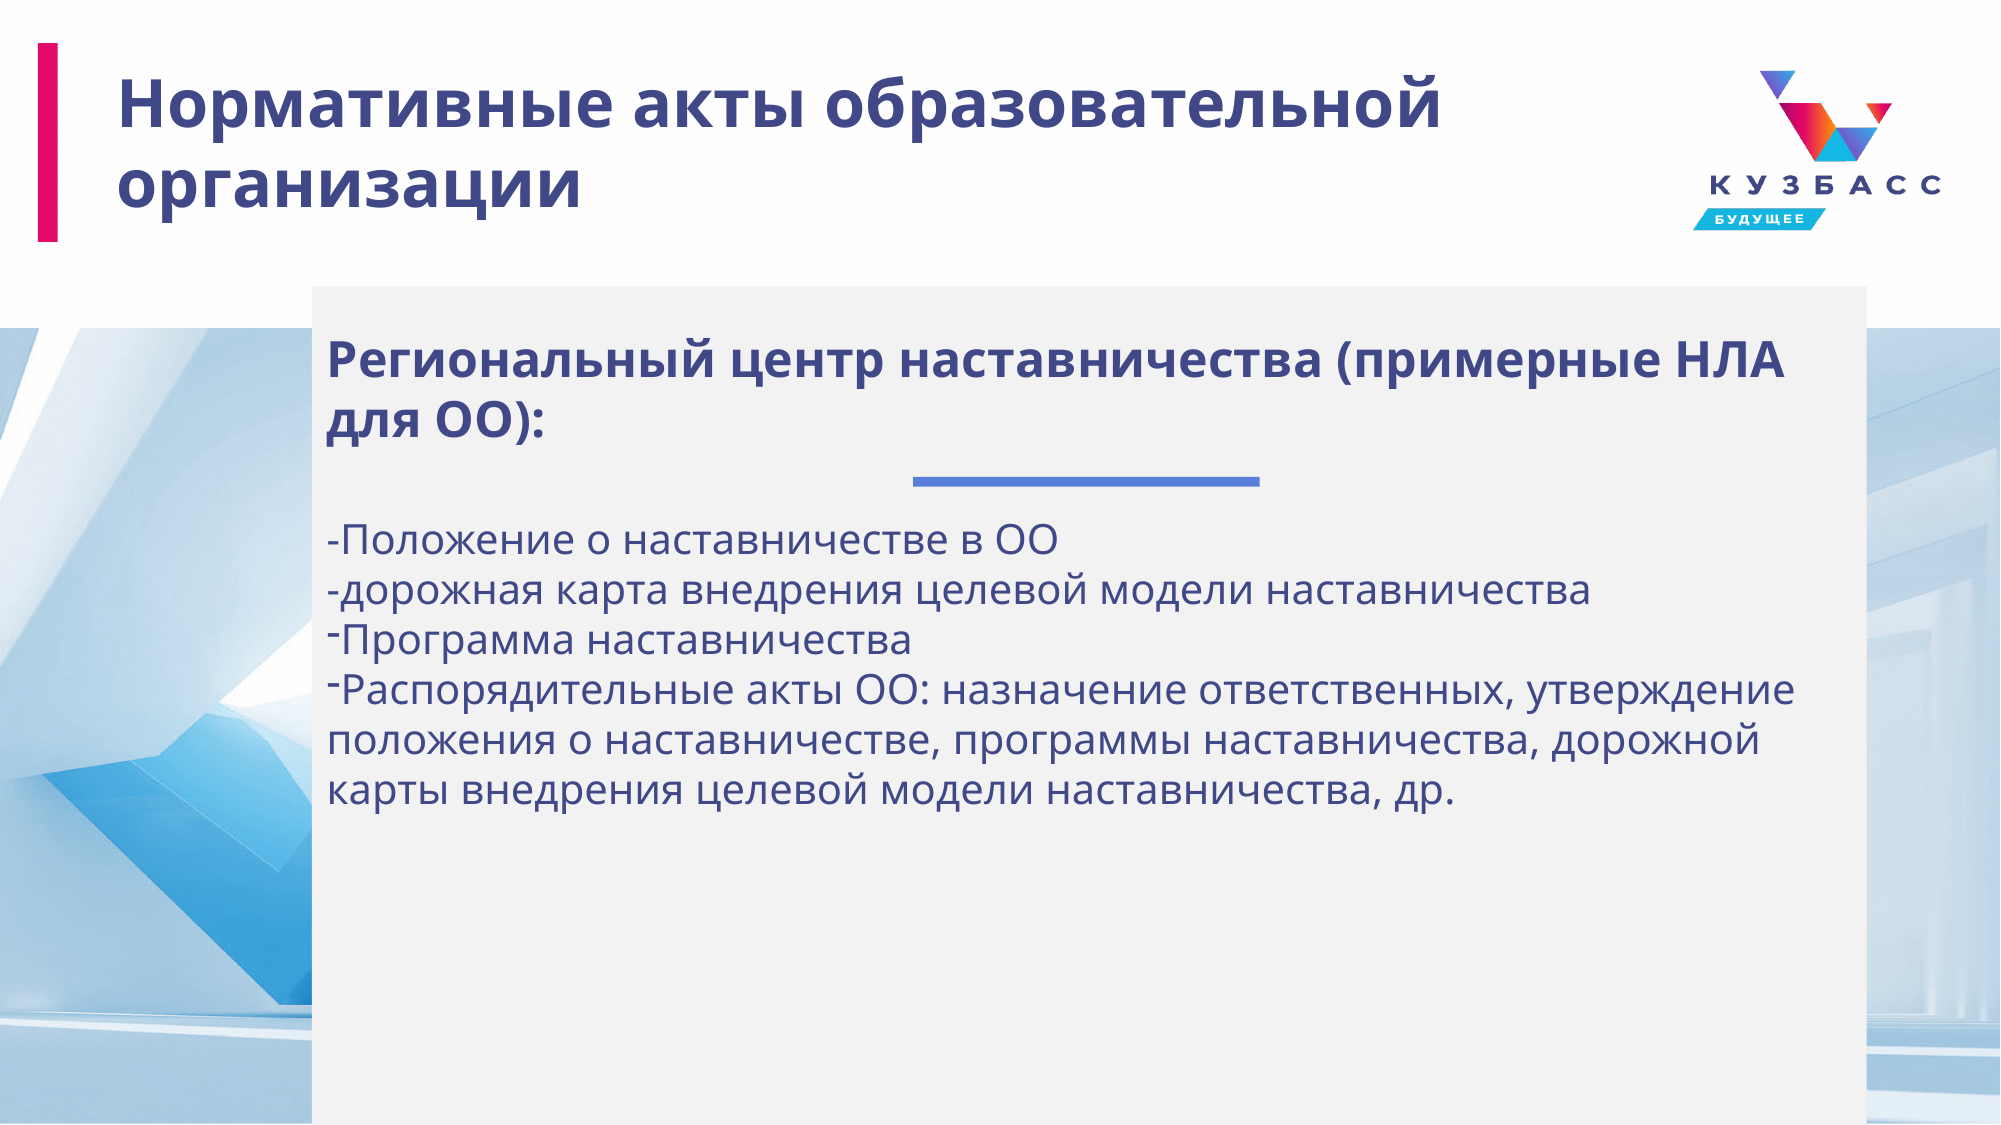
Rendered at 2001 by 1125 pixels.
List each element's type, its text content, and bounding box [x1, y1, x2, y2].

text_box [37, 42, 59, 243]
text_box -Положение о наставничестве в ОО -дорожная карта внедрения целевой модели наставничества Программа наставничества Распорядительные акты ОО: назначение ответственных, утверждение положения о наставничестве, программы наставничества, дорожной карты внедрения целевой модели наставничества, др. [311, 505, 1867, 820]
text_box [311, 285, 1868, 1125]
text_box Региональный центр наставничества (примерные НЛА для ОО): [311, 320, 1867, 456]
text_box Нормативные акты образовательной организации [101, 53, 1679, 228]
picture [0, 0, 2001, 1125]
text_box [912, 476, 1261, 488]
